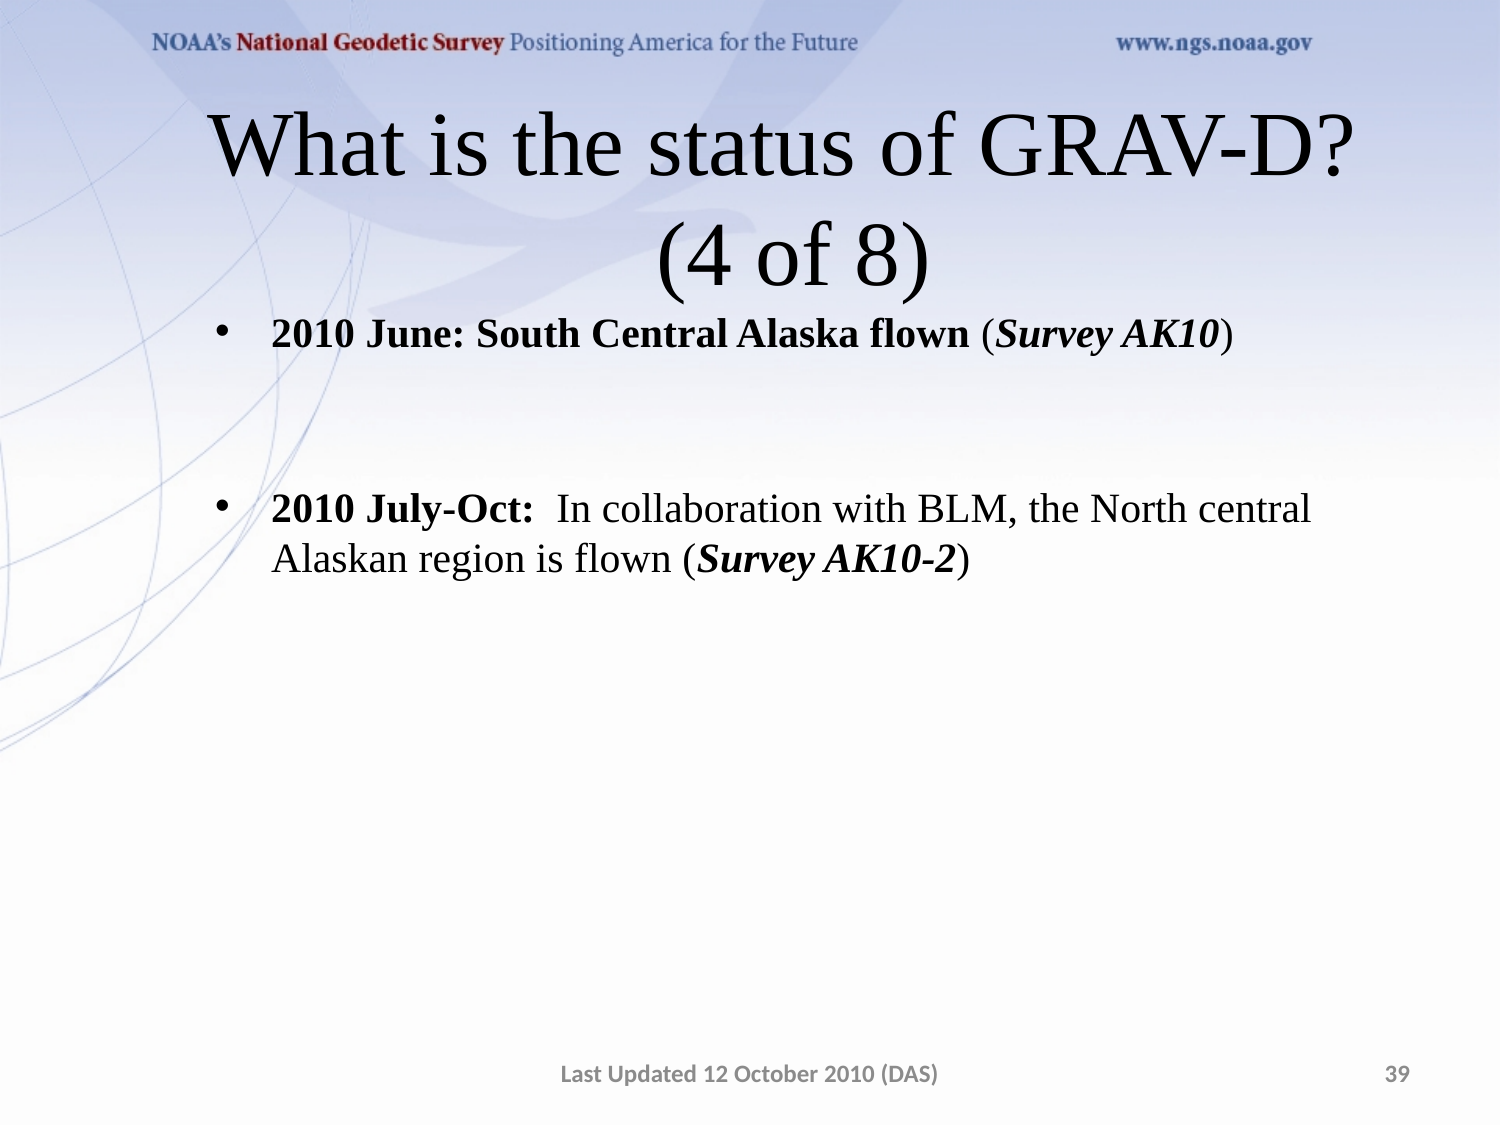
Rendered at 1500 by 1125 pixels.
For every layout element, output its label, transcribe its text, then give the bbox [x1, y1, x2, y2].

picture [0, 0, 1500, 1125]
list 2010 June: South Central Alaska flown (Survey AK10) 2010 July-Oct: In collaboration with BLM, the North central Alaskan region is flown (Survey AK10-2) [199, 307, 1376, 954]
text_box What is the status of GRAV-D? (4 of 8) [99, 99, 1488, 288]
footer Last Updated 12 October 2010 (DAS) [512, 1042, 988, 1103]
slide_number 39 [1074, 1042, 1425, 1103]
